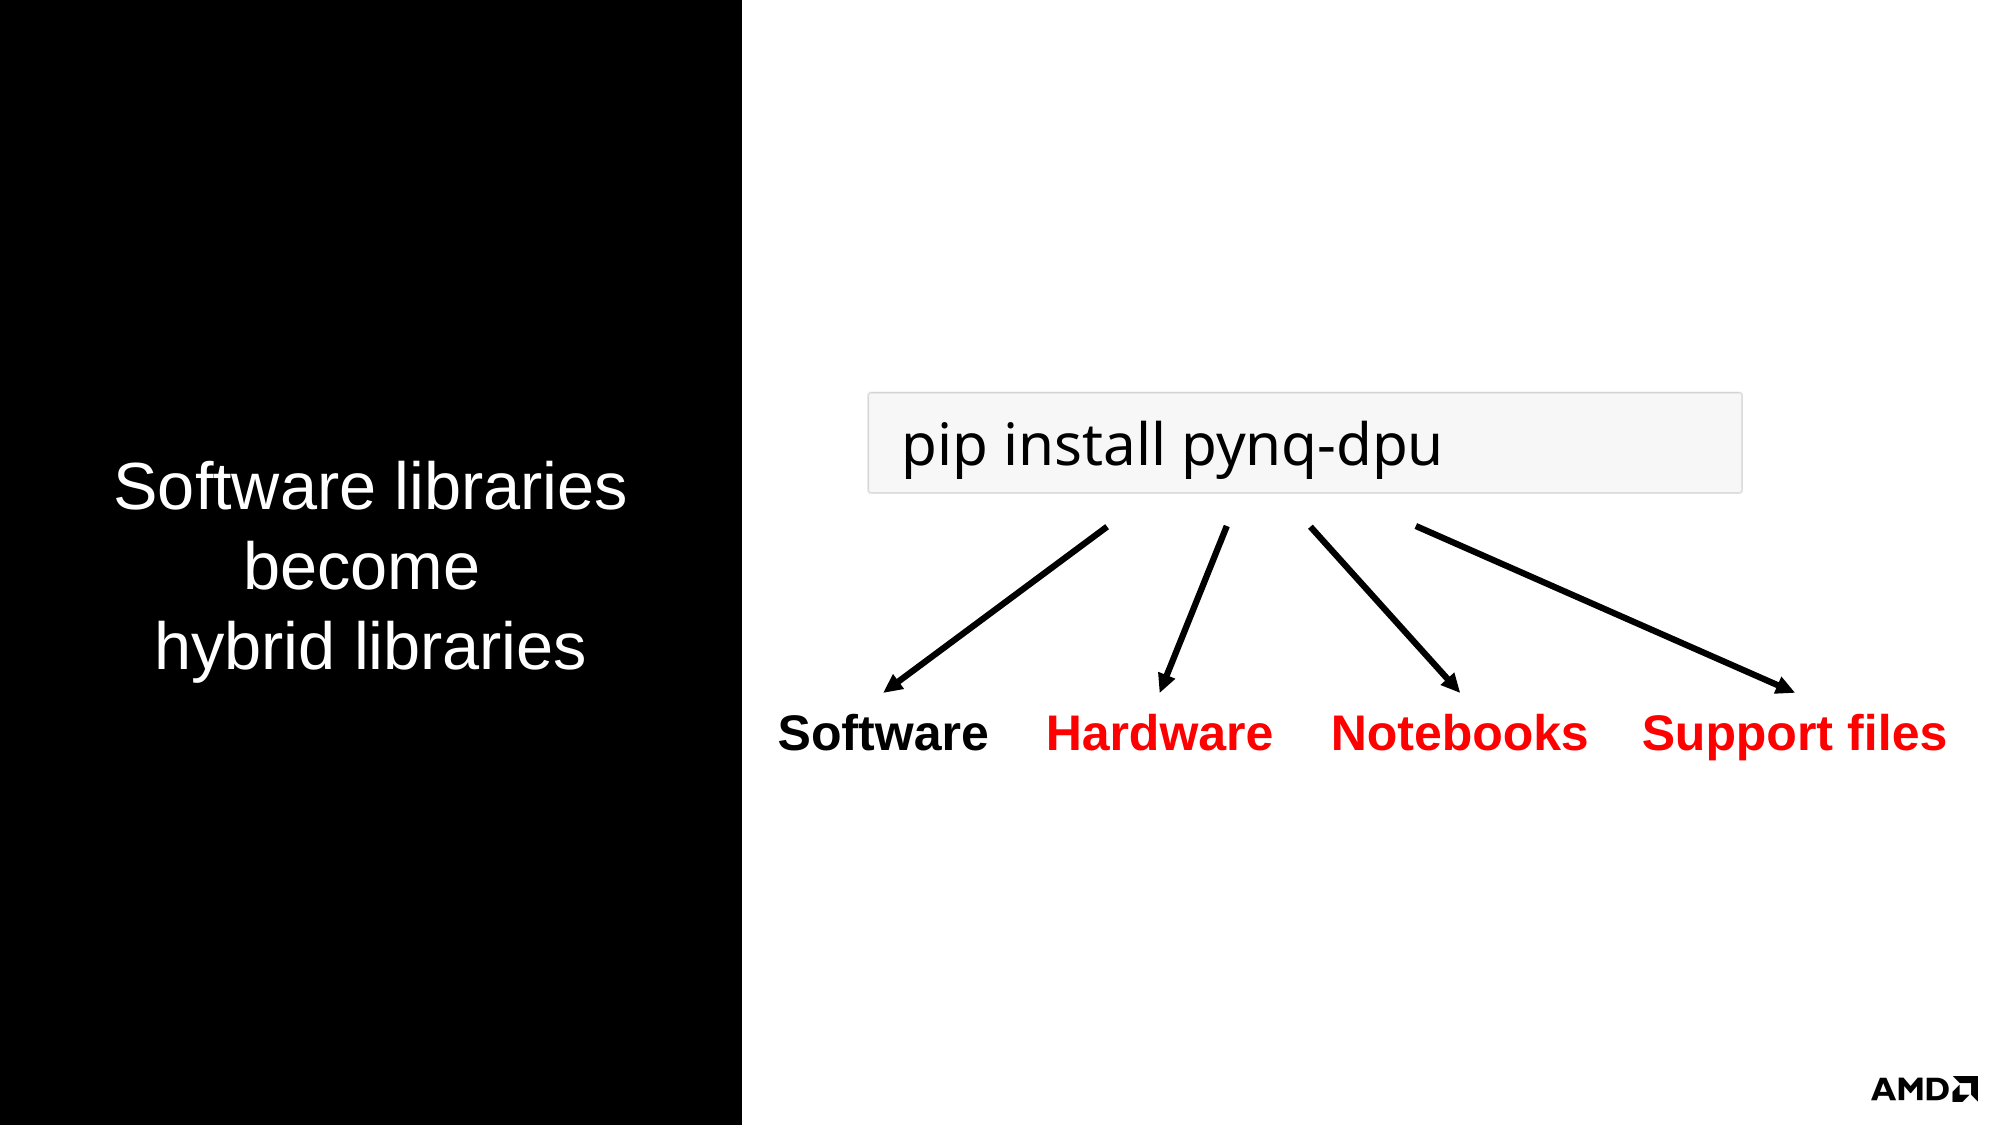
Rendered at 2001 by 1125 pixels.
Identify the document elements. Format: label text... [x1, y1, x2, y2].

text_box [1310, 526, 1415, 693]
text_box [1415, 525, 1796, 693]
text_box Support files [1627, 692, 1963, 768]
text_box Software [762, 692, 1004, 768]
text_box [743, 0, 2000, 1125]
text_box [1159, 525, 1227, 693]
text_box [883, 526, 1108, 693]
picture [861, 384, 1747, 502]
text_box Notebooks [1316, 693, 1604, 768]
text_box Software libraries become hybrid libraries [0, 0, 743, 1125]
text_box Hardware [1031, 692, 1289, 768]
